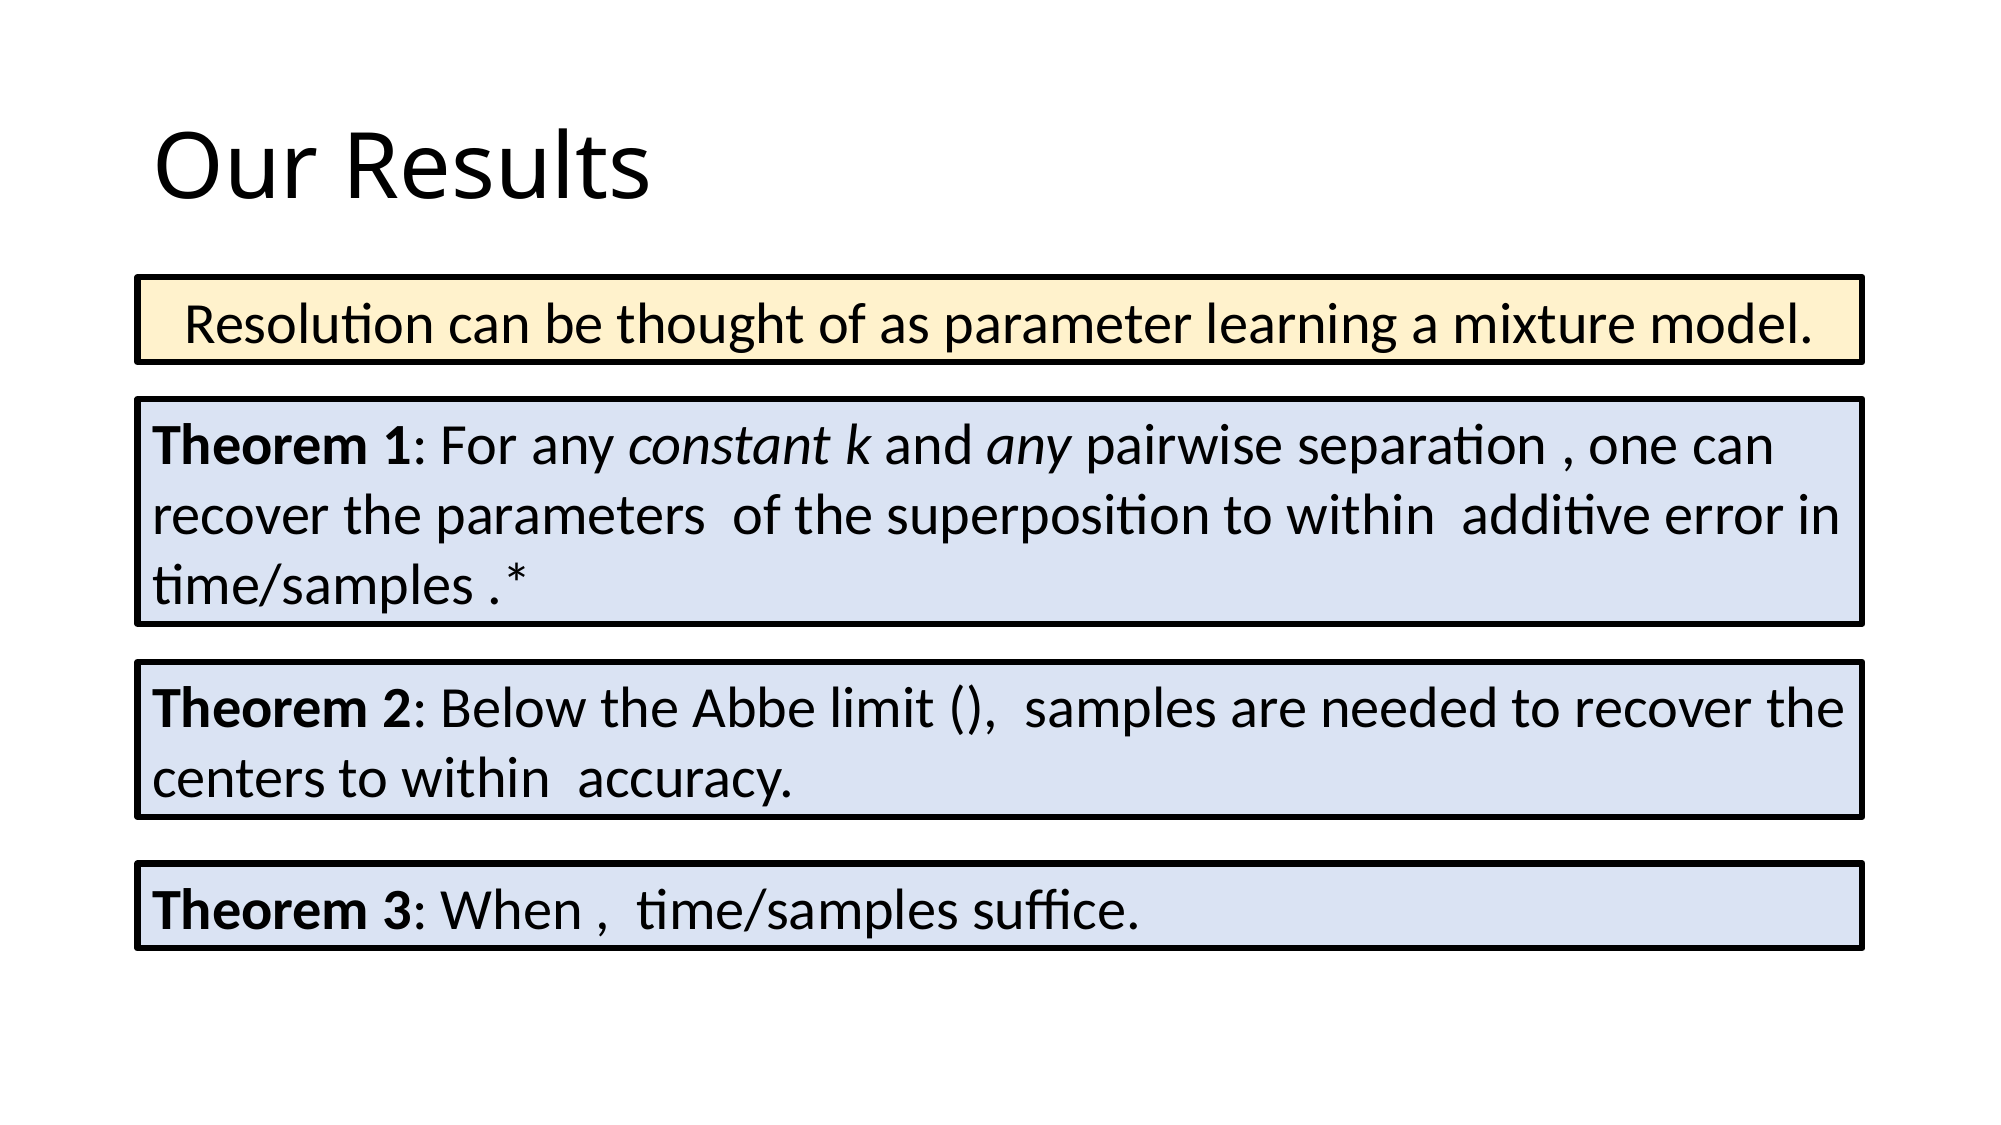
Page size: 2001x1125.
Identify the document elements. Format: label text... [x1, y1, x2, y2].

text_box Resolution can be thought of as parameter learning a mixture model. [137, 277, 1863, 363]
title Our Results [137, 59, 1863, 277]
